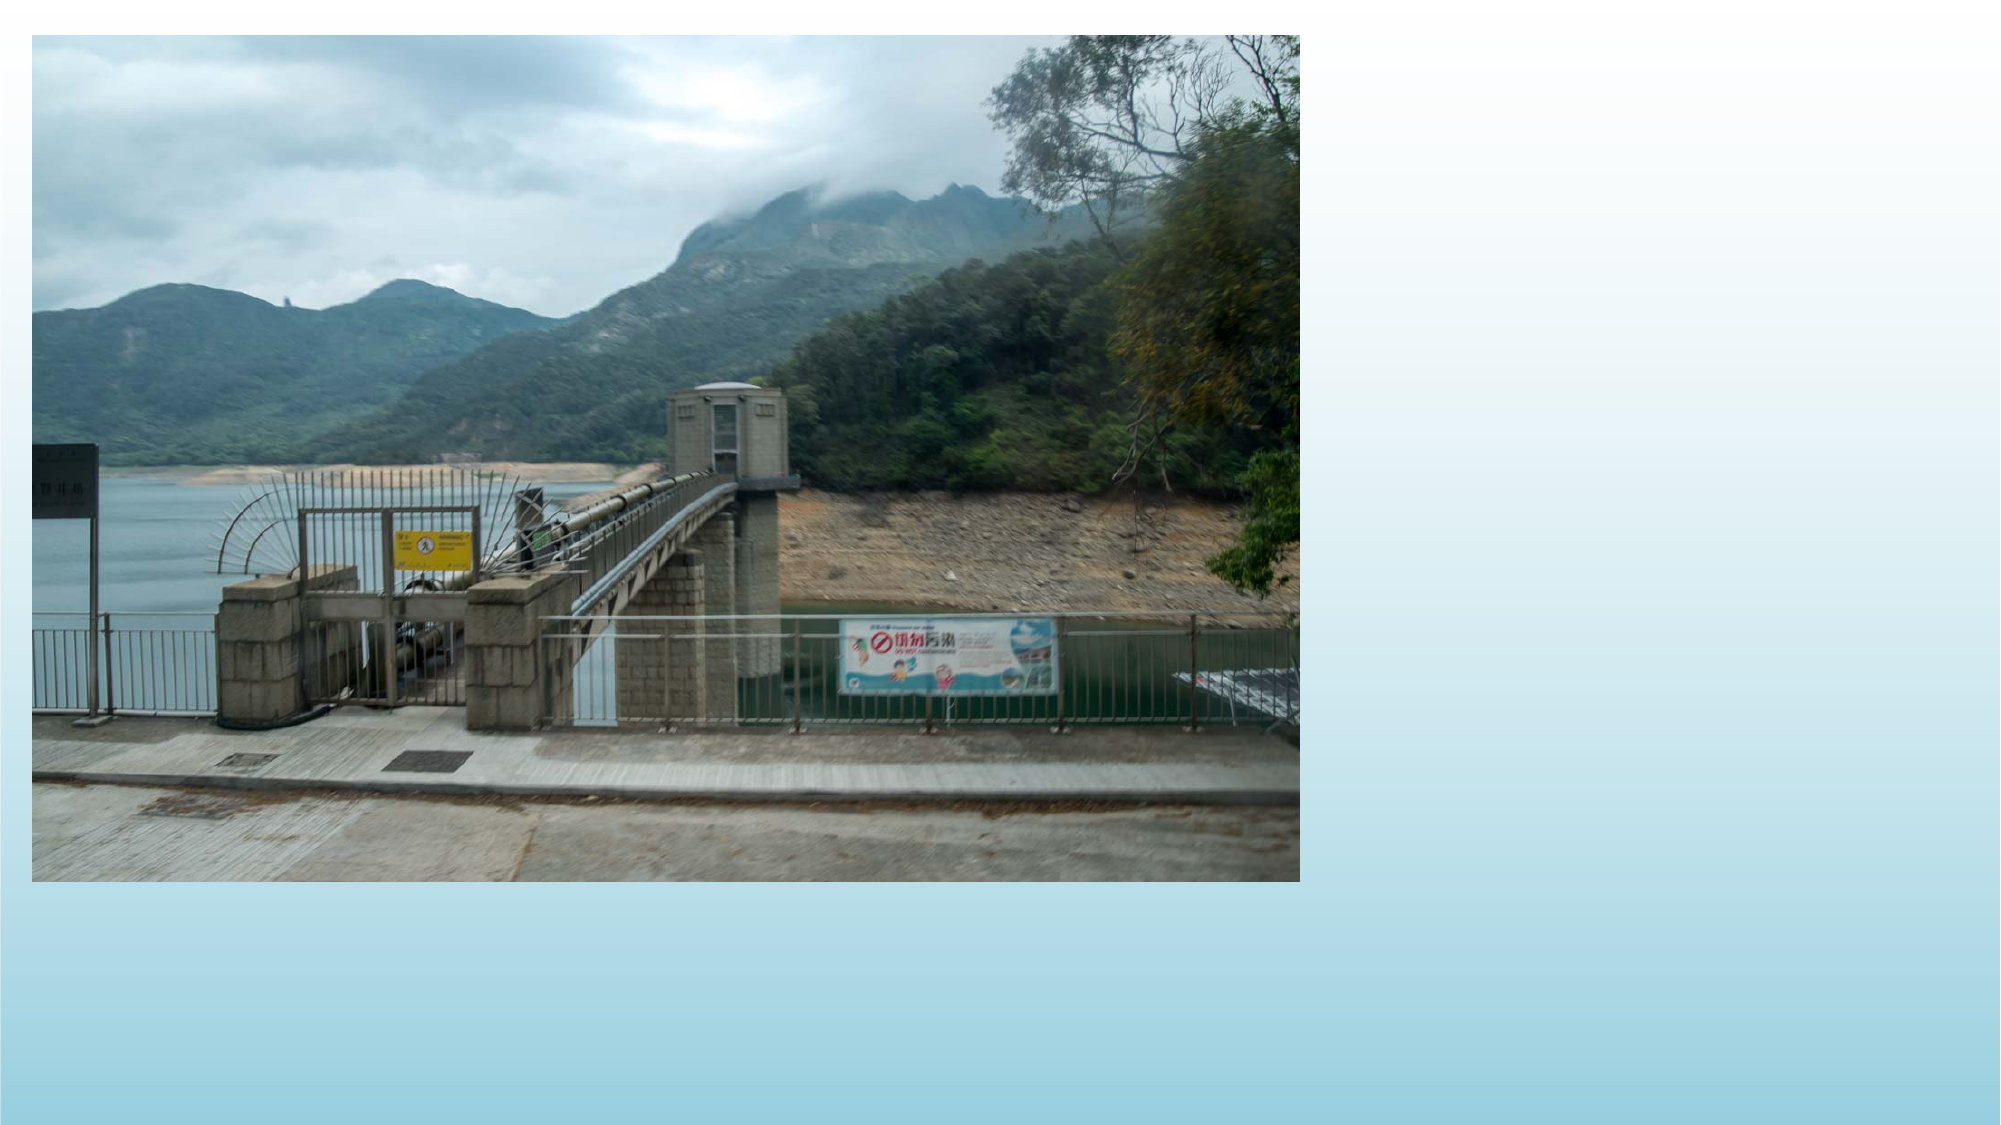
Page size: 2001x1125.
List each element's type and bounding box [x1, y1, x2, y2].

picture [32, 35, 1300, 882]
